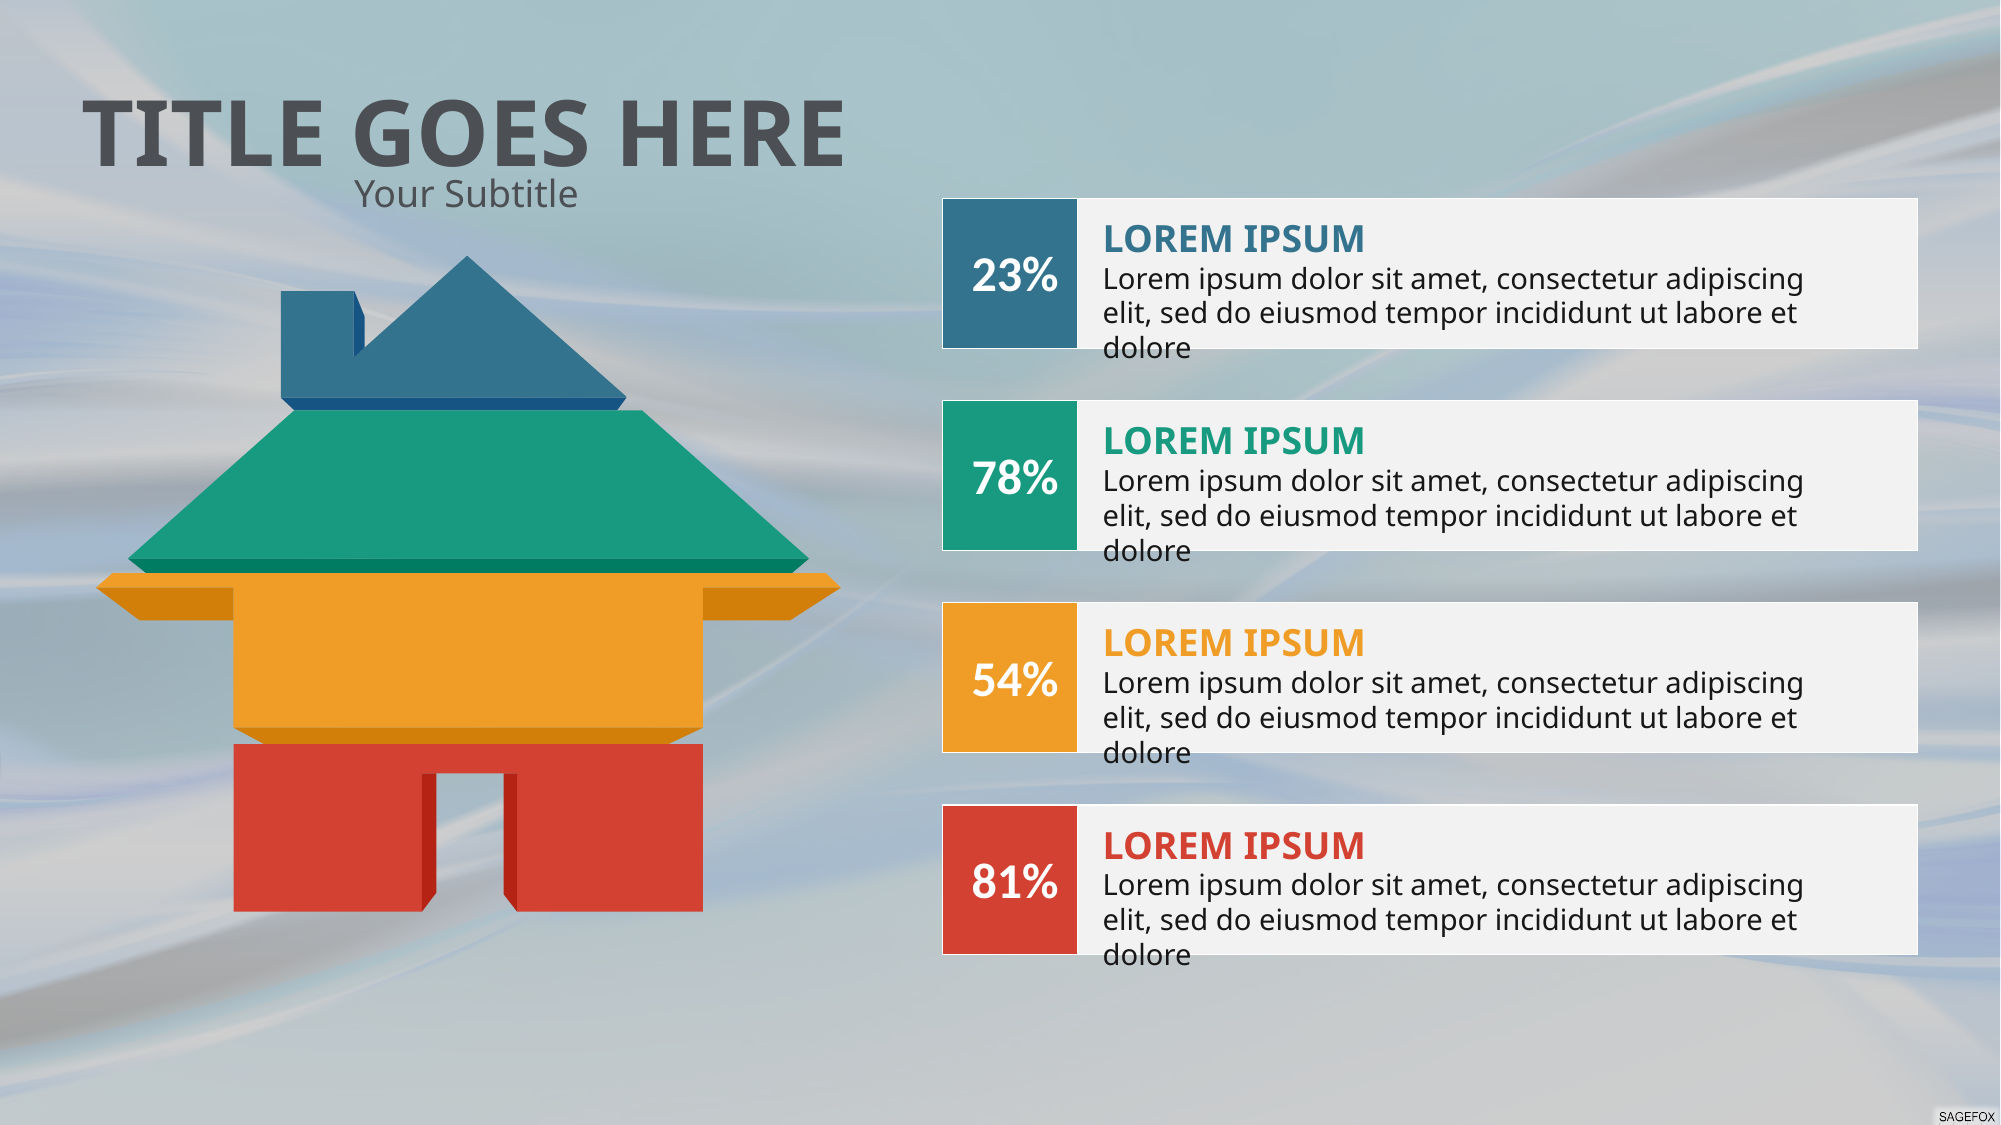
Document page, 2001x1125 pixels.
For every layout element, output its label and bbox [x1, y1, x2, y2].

text_box [942, 804, 1918, 955]
text_box [127, 410, 810, 573]
text_box [13, 66, 918, 224]
text_box [96, 573, 841, 745]
text_box [233, 744, 703, 912]
text_box [942, 400, 1918, 551]
text_box [942, 198, 1918, 349]
text_box [942, 602, 1918, 753]
text_box [280, 255, 627, 410]
picture [1936, 1111, 1997, 1125]
